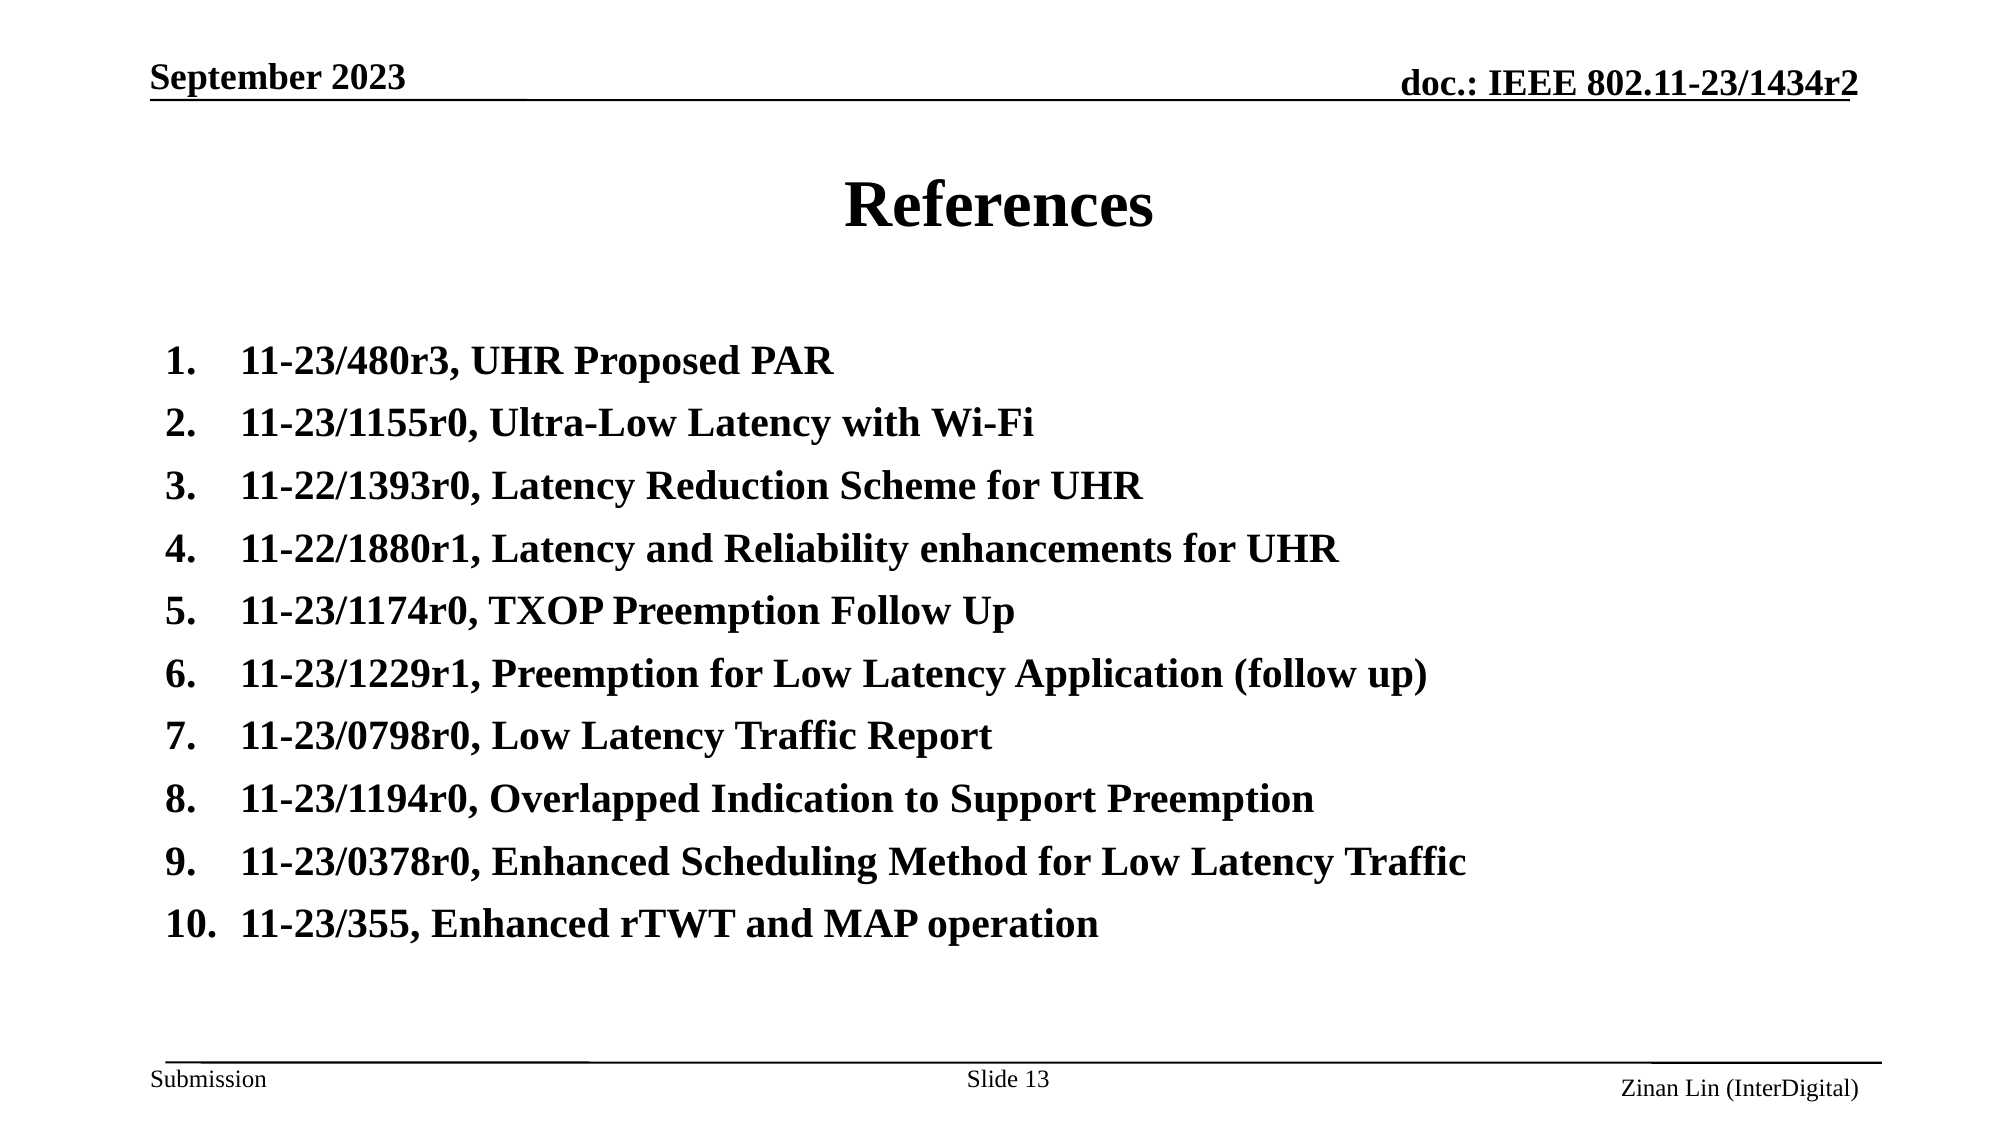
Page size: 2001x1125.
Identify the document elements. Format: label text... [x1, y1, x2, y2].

slide_number Slide 13 [950, 1061, 1067, 1123]
title References [149, 112, 1850, 288]
list 11-23/480r3, UHR Proposed PAR 11-23/1155r0, Ultra-Low Latency with Wi-Fi 11-22/1393r0, Latency Reduction Scheme for UHR 11-22/1880r1, Latency and Reliability enhancements for UHR 11-23/1174r0, TXOP Preemption Follow Up 11-23/1229r1, Preemption for Low Latency Application (follow up) 11-23/0798r0, Low Latency Traffic Report 11-23/1194r0, Overlapped Indication to Support Preemption 11-23/0378r0, Enhanced Scheduling Method for Low Latency Traffic 11-23/355, Enhanced rTWT and MAP operation [149, 324, 1850, 1000]
